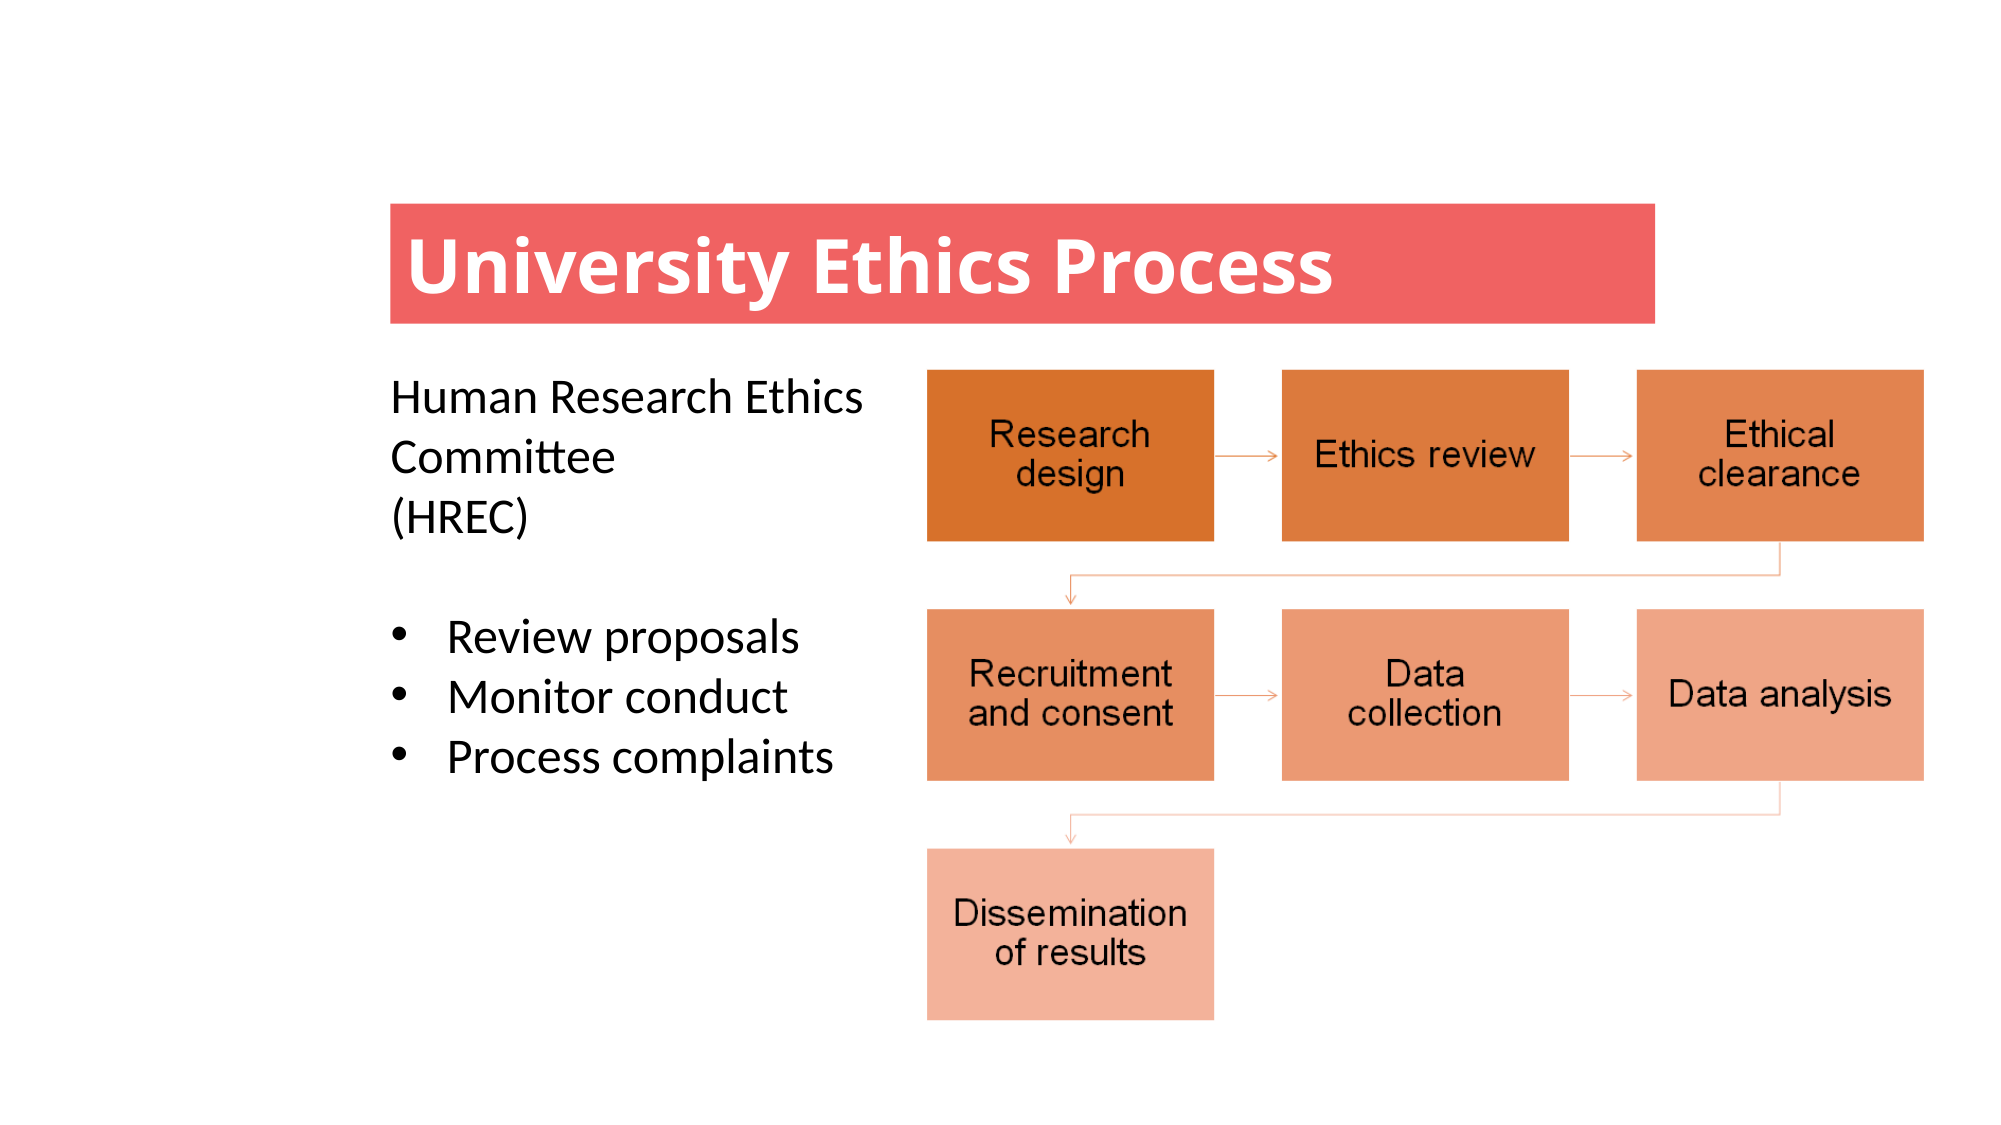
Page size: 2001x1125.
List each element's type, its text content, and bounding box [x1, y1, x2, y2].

text_box Human Research Ethics Committee (HREC) Review proposals Monitor conduct Process complaints [375, 355, 920, 861]
picture [925, 320, 1925, 1069]
text_box University Ethics Process [390, 203, 1656, 324]
